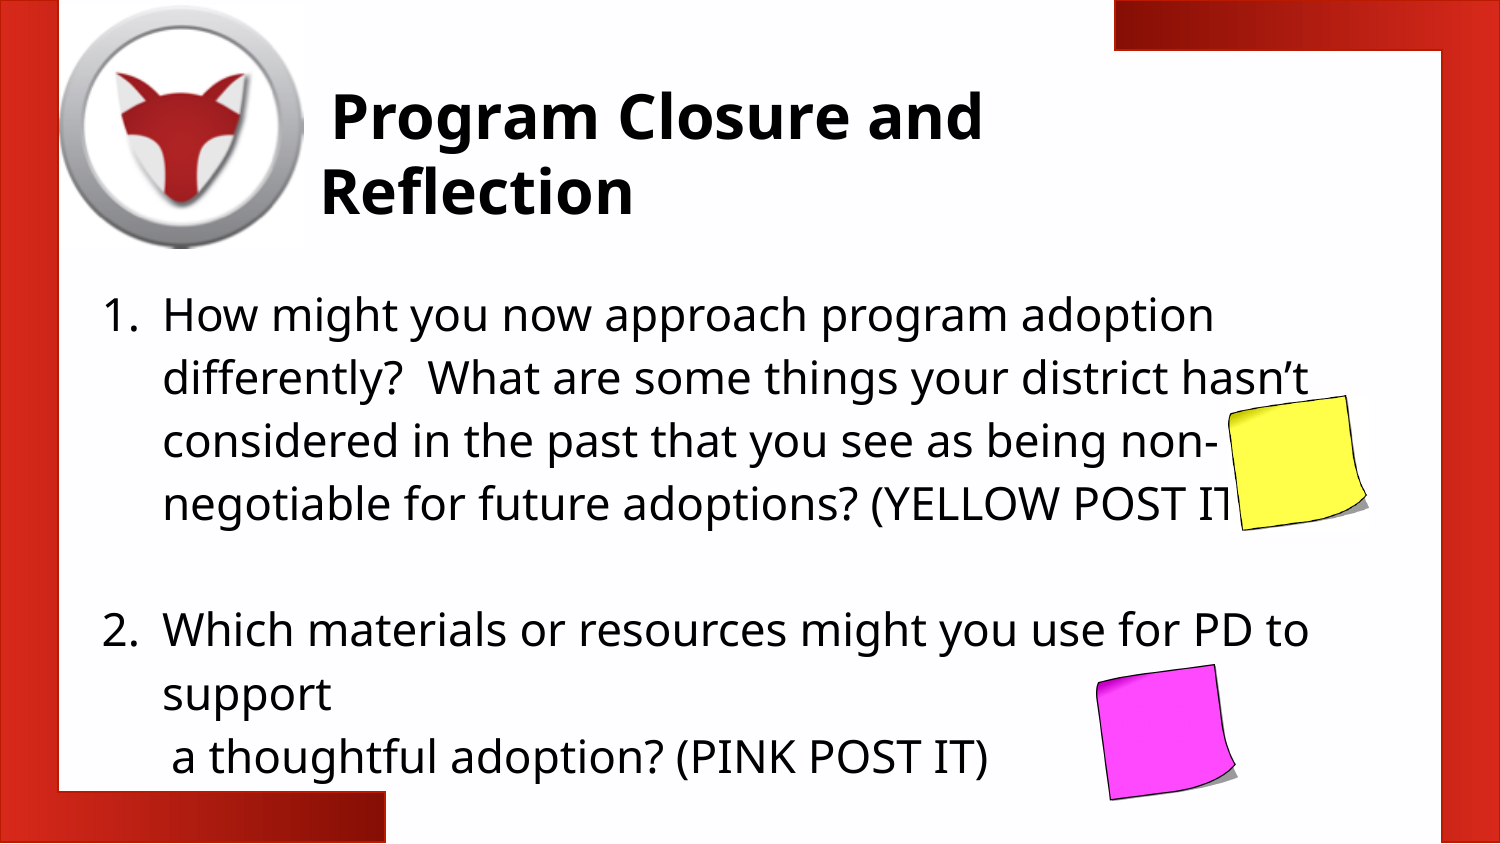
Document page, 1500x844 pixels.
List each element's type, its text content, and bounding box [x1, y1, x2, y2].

text_box How might you now approach program adoption differently? What are some things your district hasn’t considered in the past that you see as being non-negotiable for future adoptions? (YELLOW POST IT) Which materials or resources might you use for PD to support a thoughtful adoption? (PINK POST IT) [71, 261, 1328, 731]
picture [1096, 664, 1238, 801]
picture [59, 5, 304, 249]
text_box Program Closure and Reflection [304, 62, 1238, 216]
picture [1228, 395, 1369, 532]
